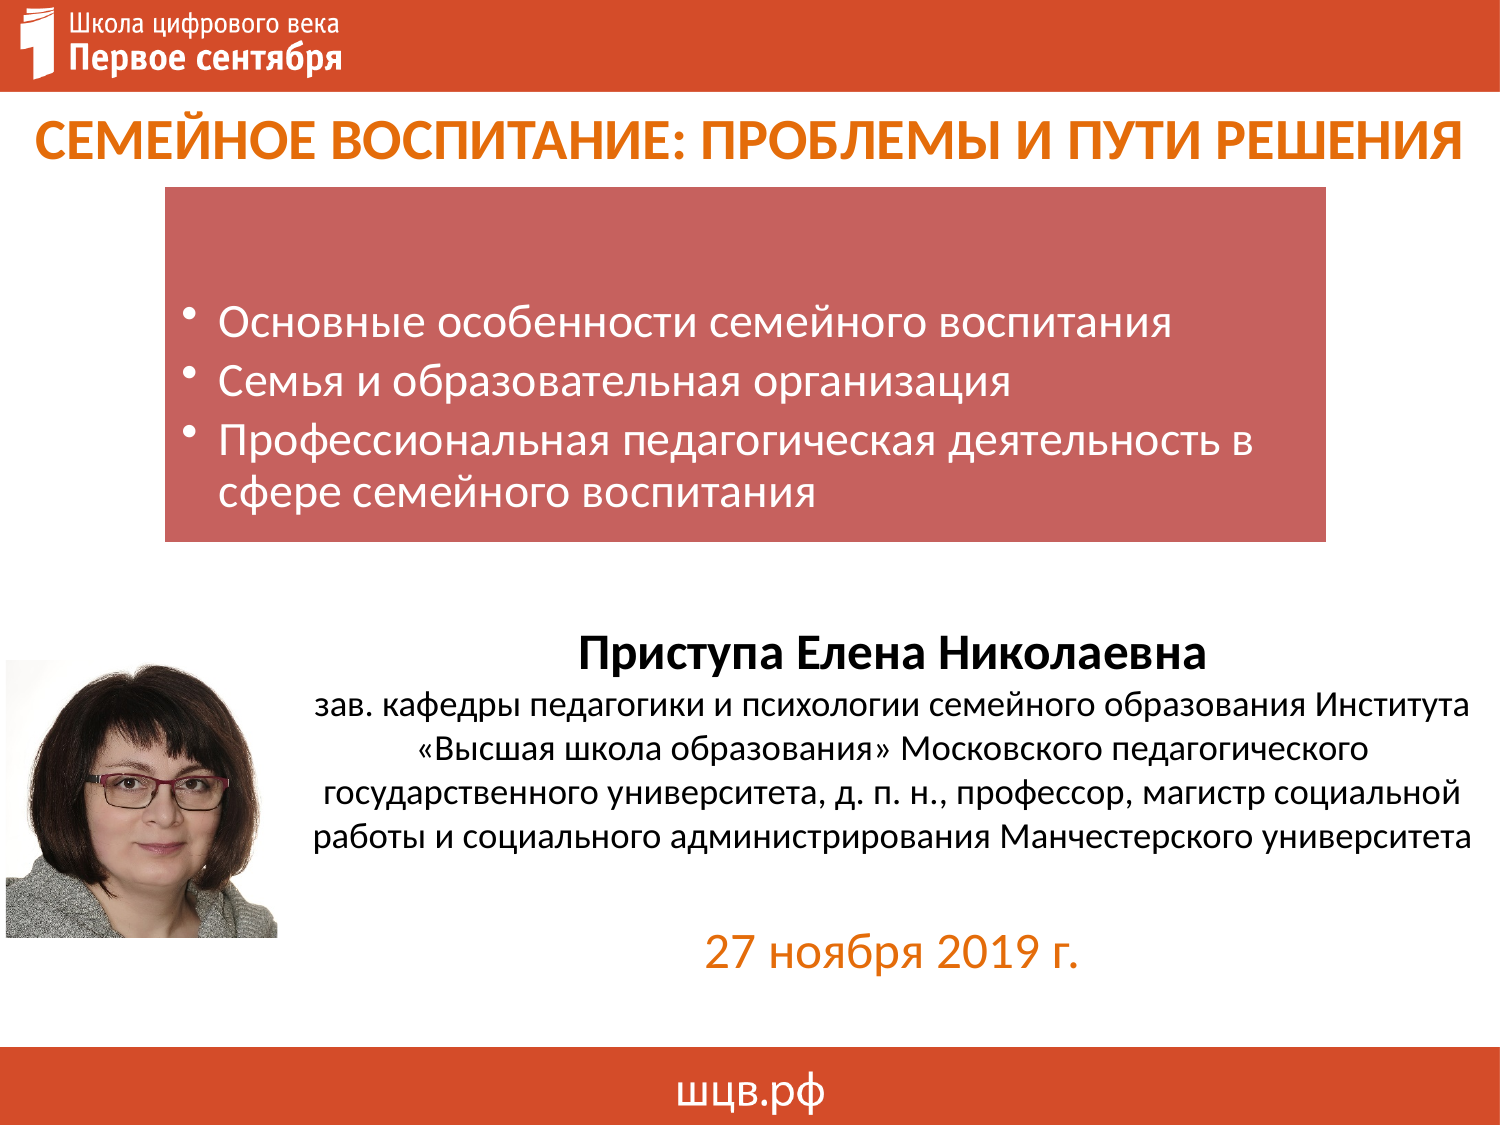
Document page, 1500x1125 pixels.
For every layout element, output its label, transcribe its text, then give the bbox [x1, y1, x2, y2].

text_box СЕМЕЙНОЕ ВОСПИТАНИЕ: ПРОБЛЕМЫ И ПУТИ РЕШЕНИЯ [9, 93, 1492, 179]
picture [5, 659, 278, 938]
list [0, 184, 1492, 545]
picture [0, 1047, 1500, 1125]
text_box Приступа Елена Николаевна зав. кафедры педагогики и психологии семейного образования Института «Высшая школа образования» Московского педагогического государственного университета, д. п. н., профессор, магистр социальной работы и социального администрирования Манчестерского университета 27 ноября 2019 г. [293, 609, 1493, 988]
picture [0, 0, 1500, 92]
